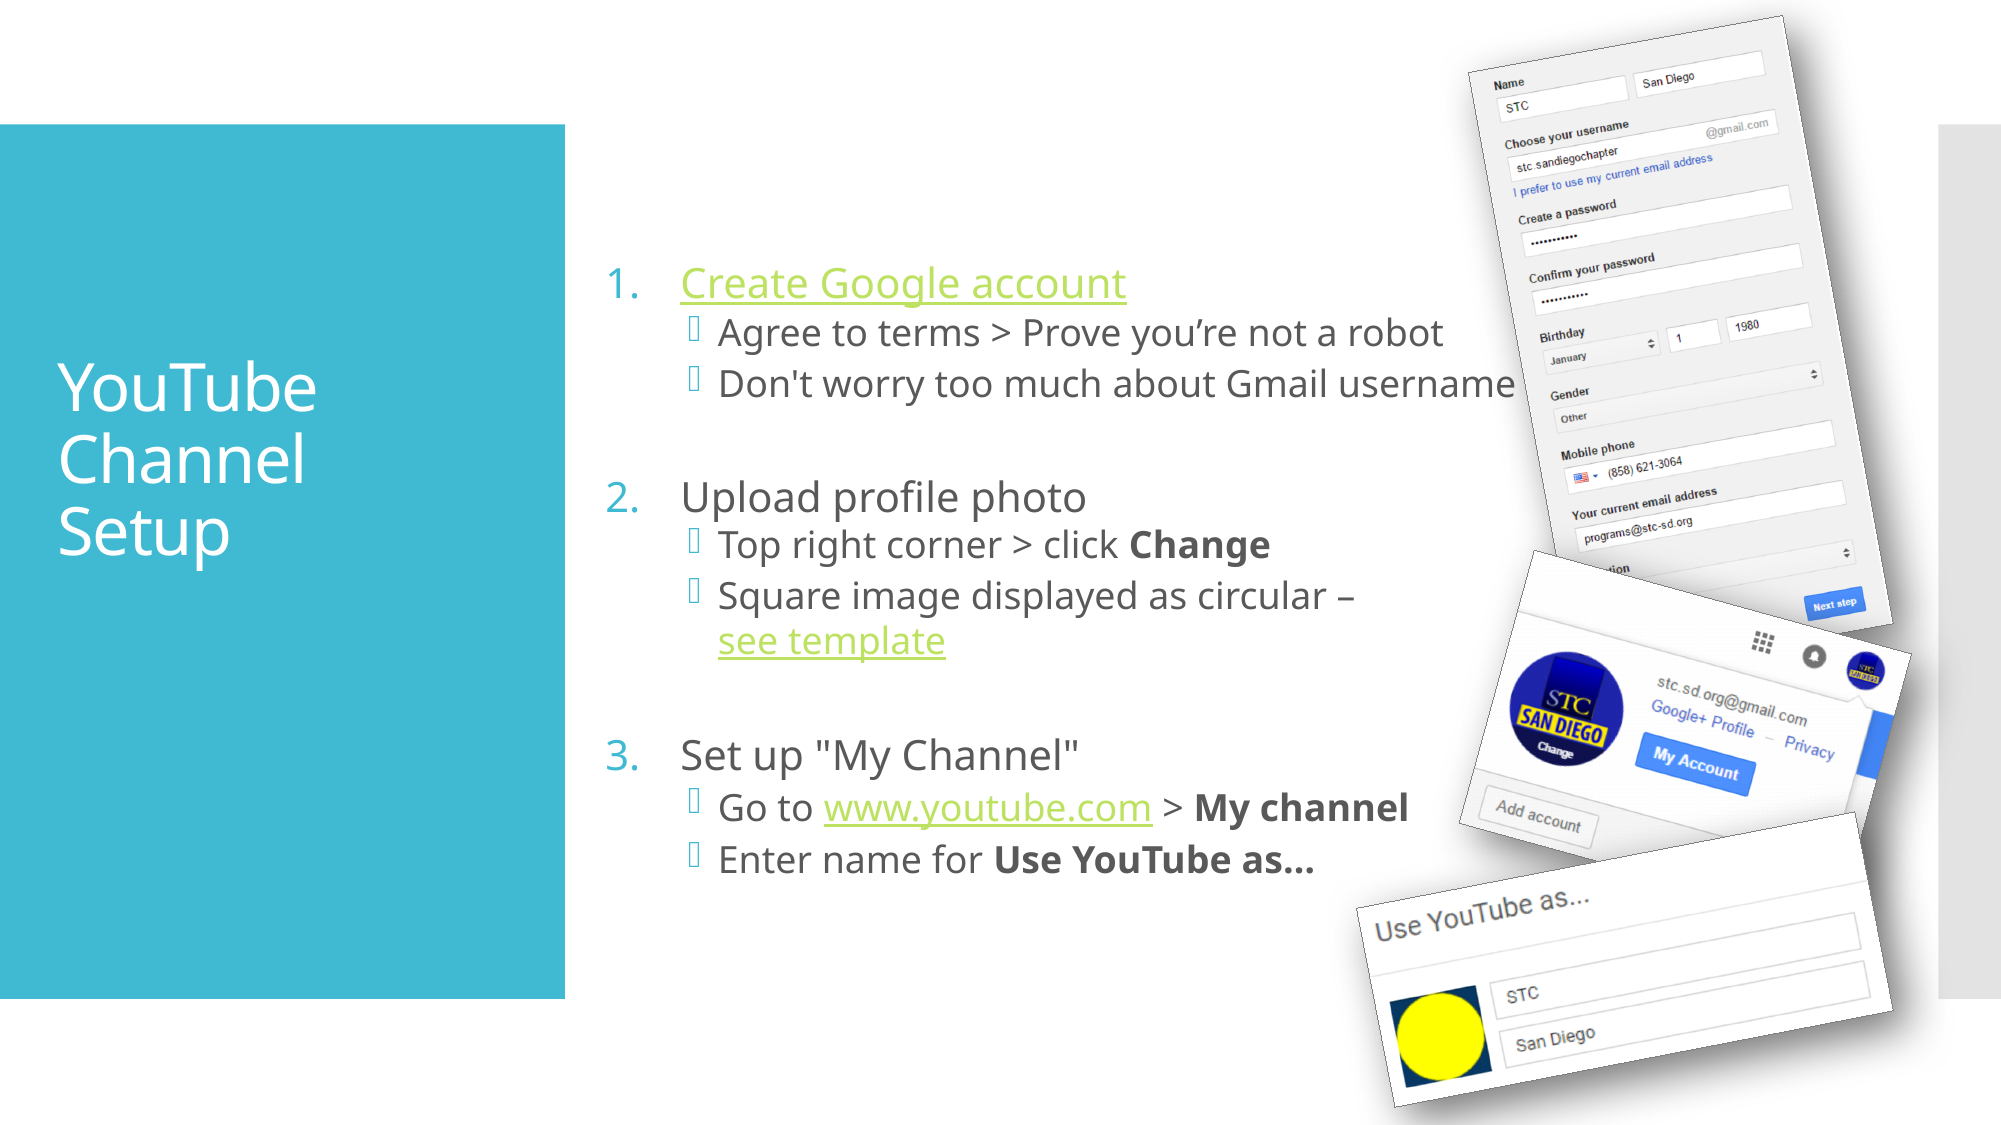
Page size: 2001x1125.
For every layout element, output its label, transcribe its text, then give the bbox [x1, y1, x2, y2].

picture [1357, 15, 1911, 1108]
list Create Google account Agree to terms > Prove you’re not a robot Don't worry too much about Gmail username Upload profile photo Top right corner > click Change Square image displayed as circular – see template Set up "My Channel" Go to www.youtube.com > My channel Enter name for Use YouTube as… [590, 134, 1520, 1005]
title YouTube Channel Setup [41, 187, 507, 578]
